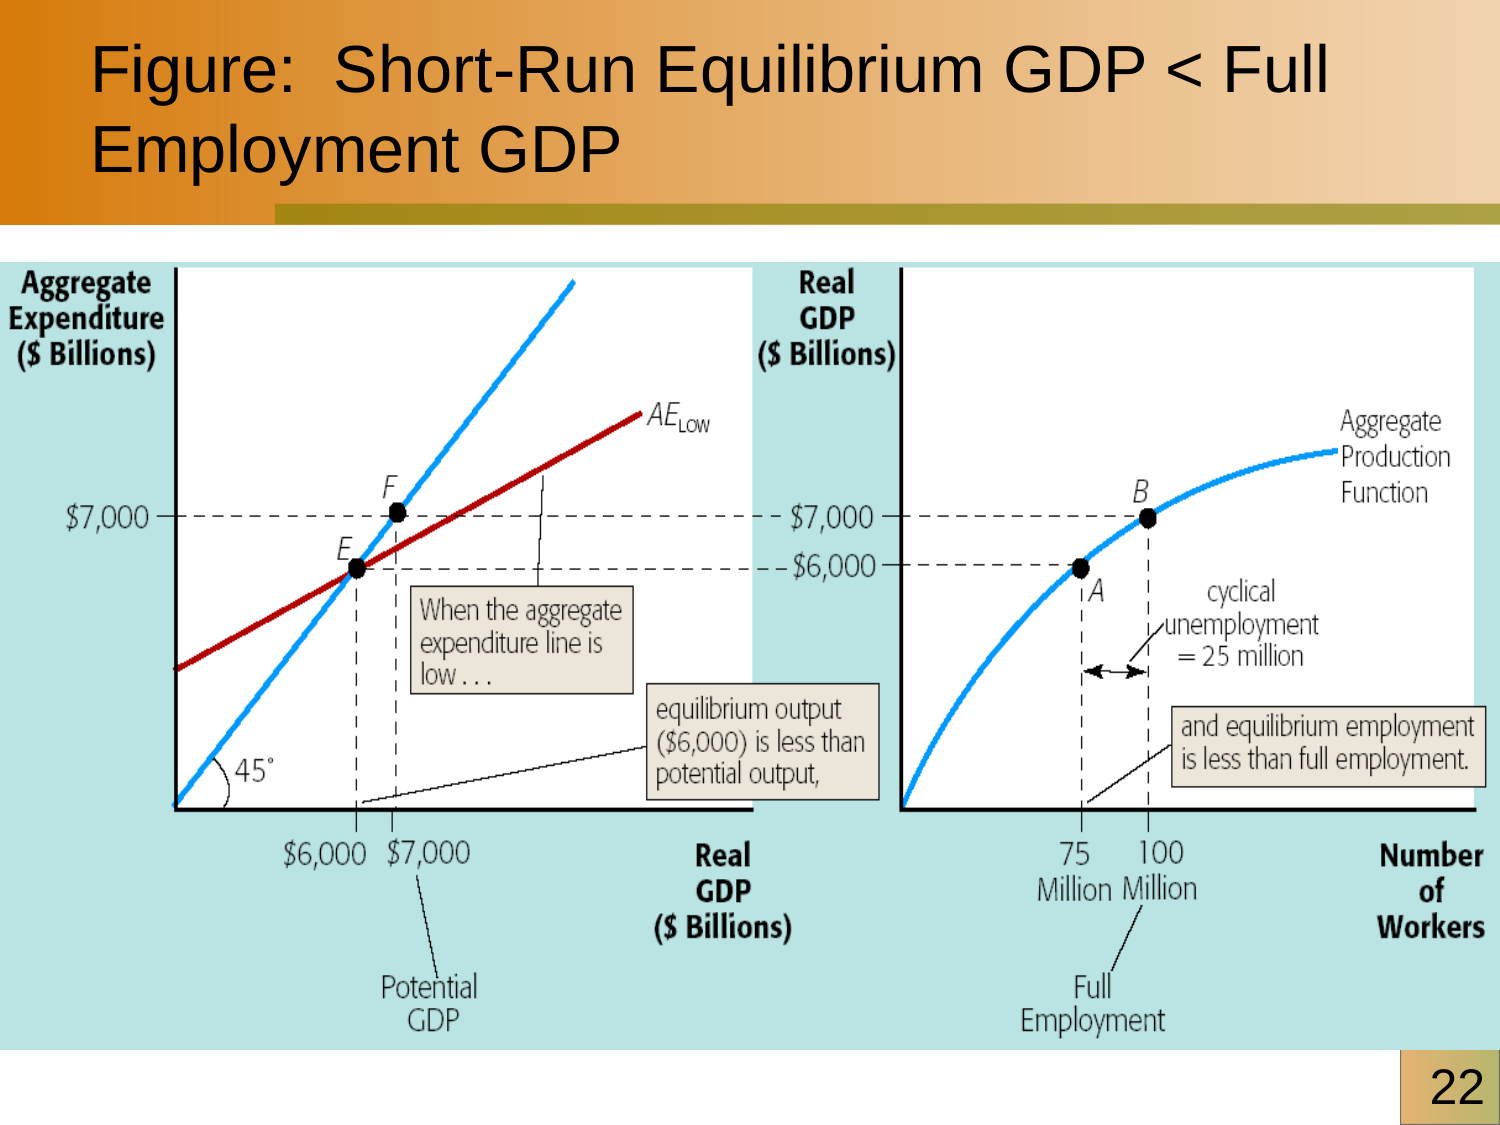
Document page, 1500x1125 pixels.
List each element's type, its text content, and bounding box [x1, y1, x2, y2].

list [0, 262, 1500, 1051]
title Figure: Short-Run Equilibrium GDP < Full Employment GDP [75, 24, 1478, 188]
slide_number 22 [1399, 1058, 1500, 1125]
